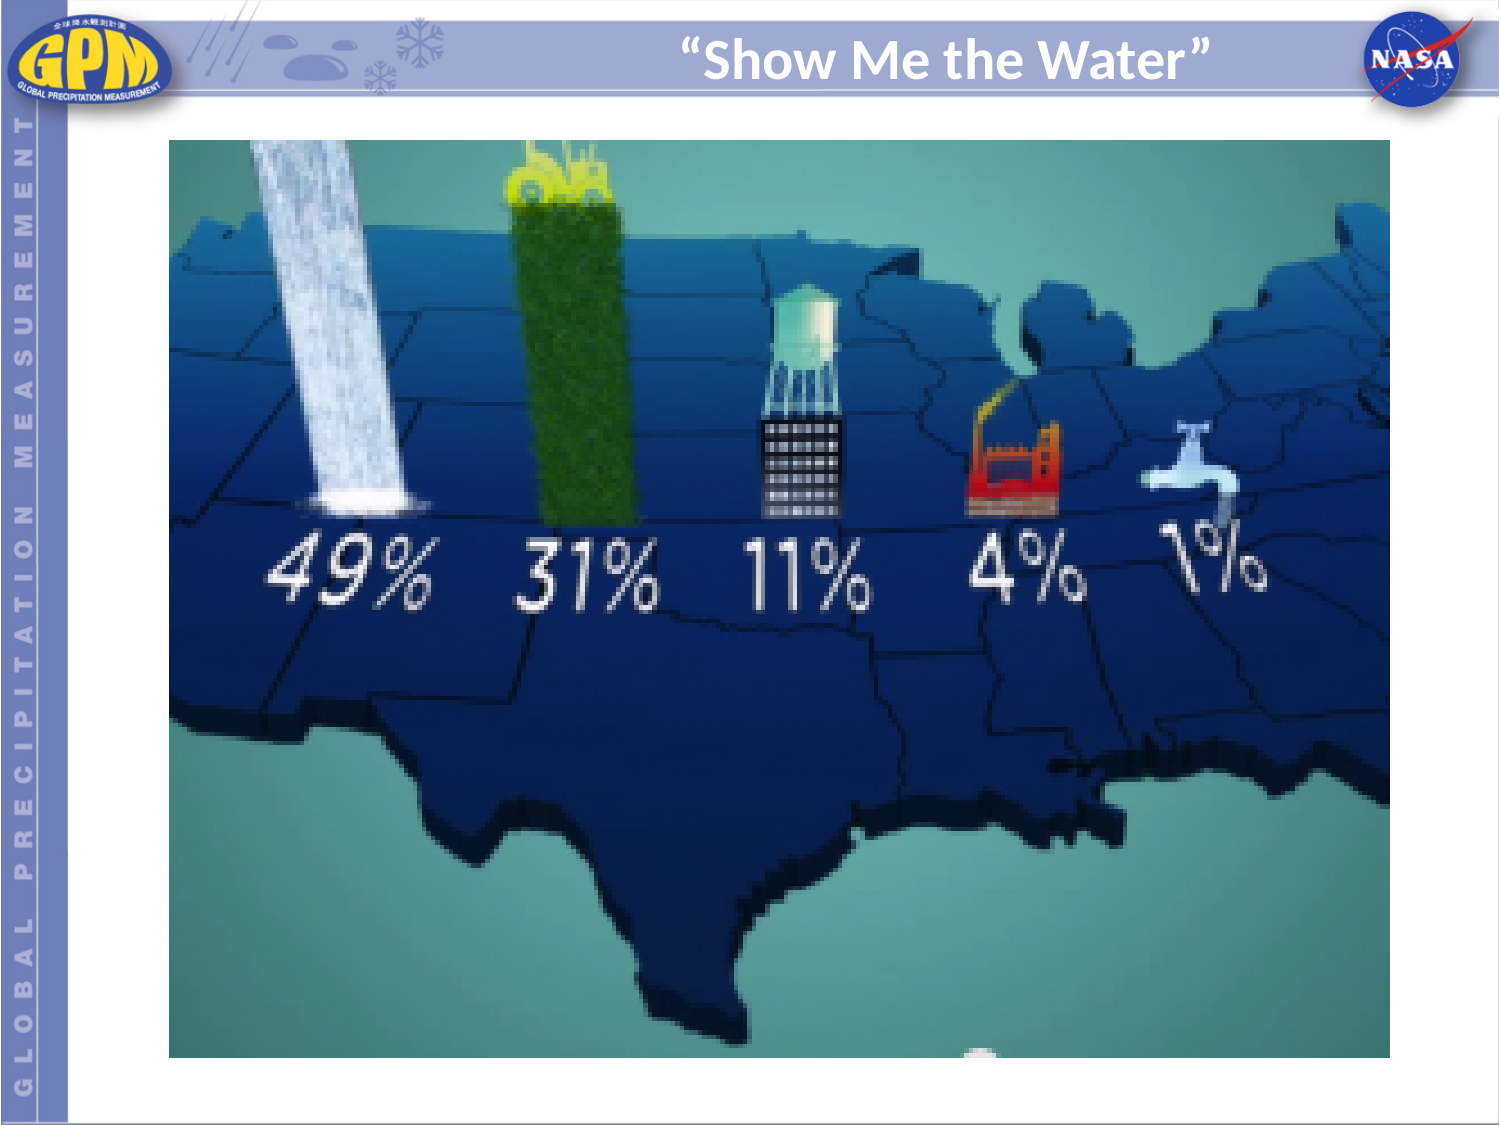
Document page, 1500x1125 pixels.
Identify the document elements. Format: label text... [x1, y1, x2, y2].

picture [1, 0, 1499, 1125]
title “Show Me the Water” [533, 15, 1360, 98]
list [168, 140, 1390, 1059]
